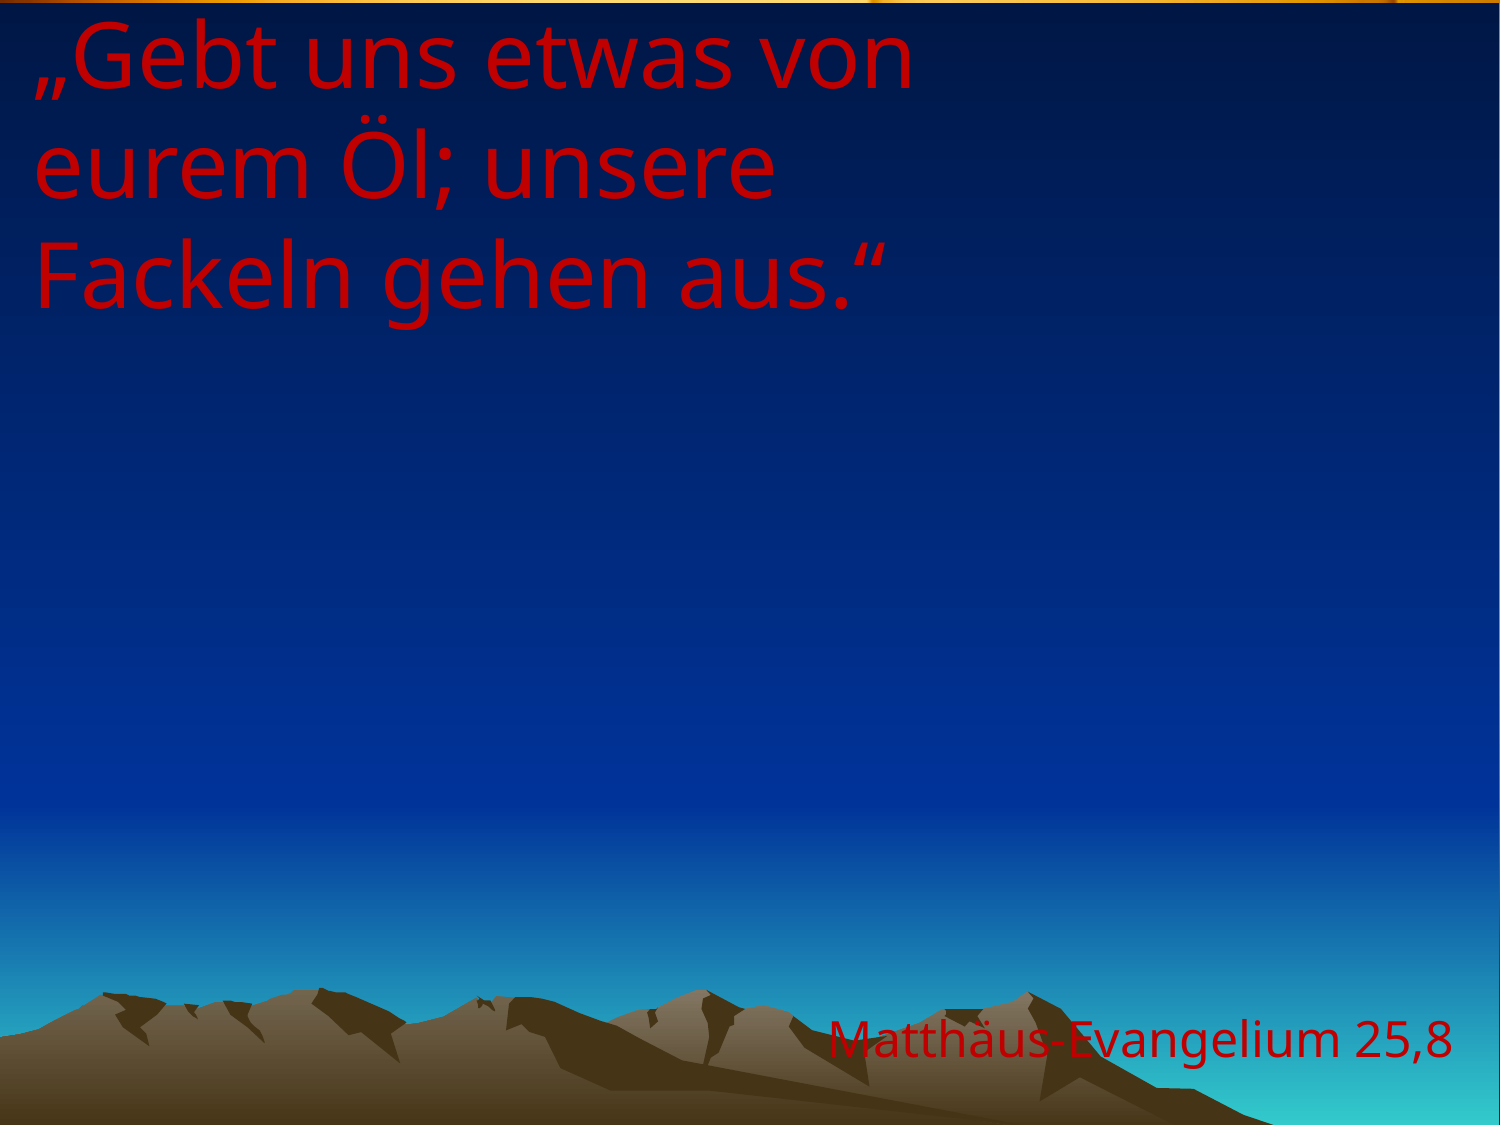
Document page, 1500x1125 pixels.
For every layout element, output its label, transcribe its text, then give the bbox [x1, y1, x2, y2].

title „Gebt uns etwas von eurem Öl; unsere Fackeln gehen aus.“ [17, 0, 1081, 334]
subtitle Matthäus-Evangelium 25,8 [419, 999, 1470, 1125]
picture [1081, 0, 1500, 1125]
